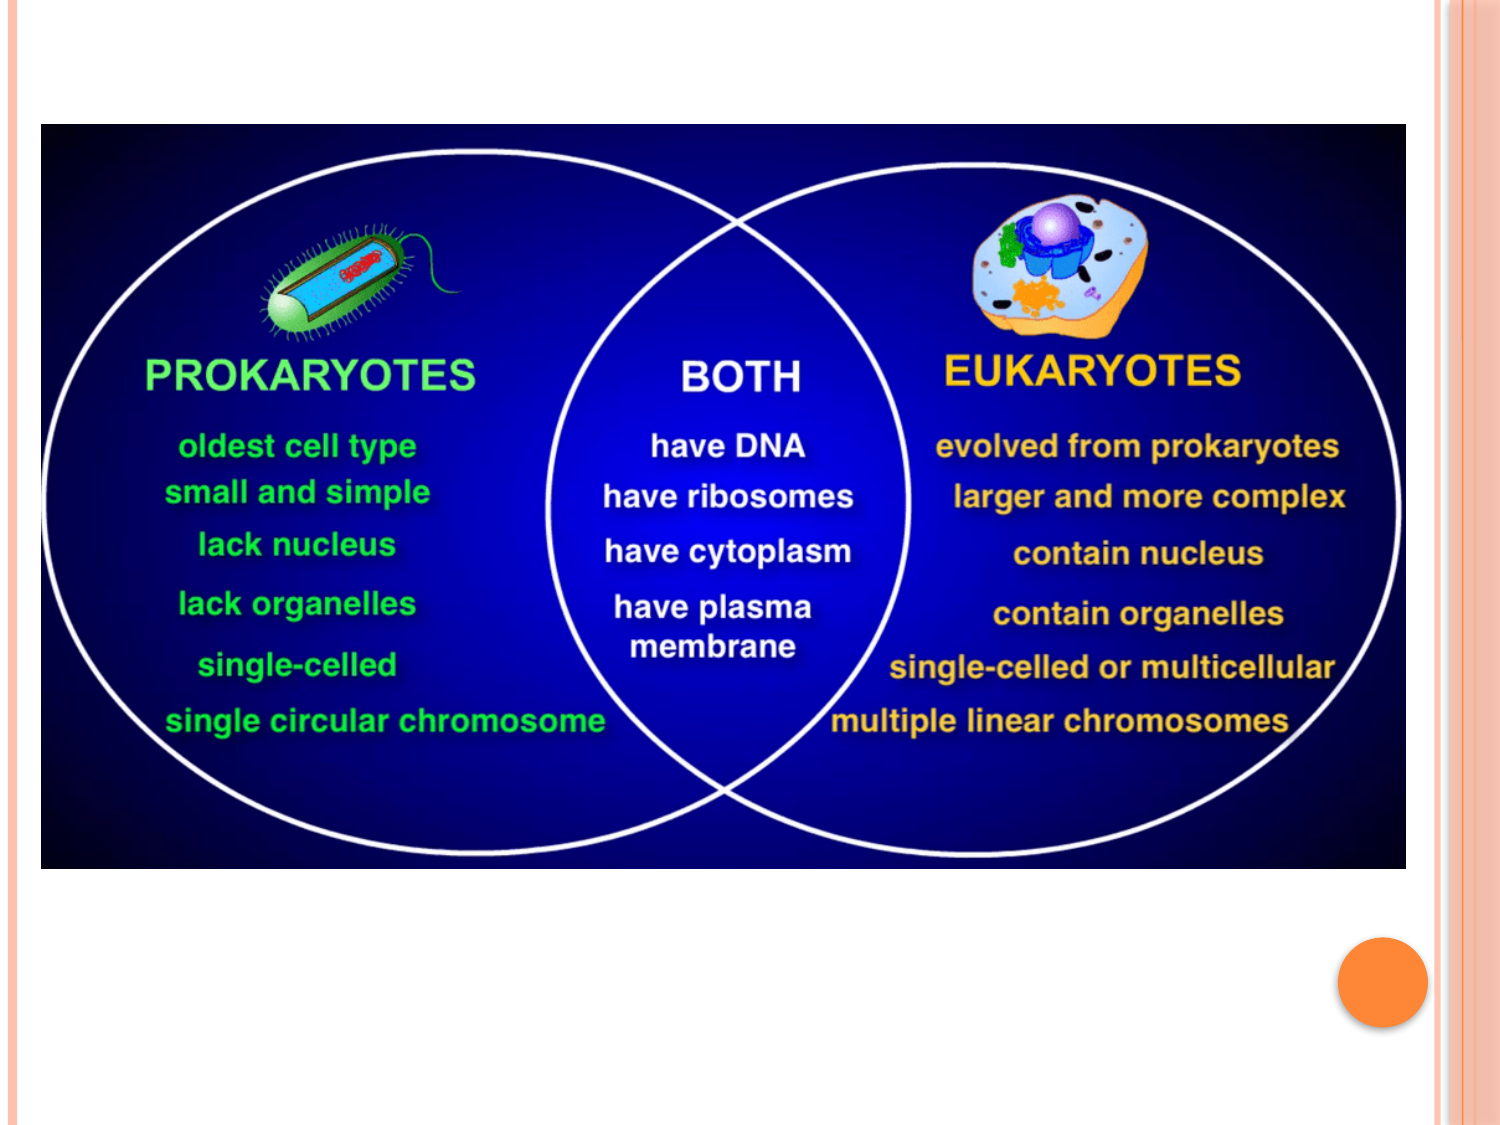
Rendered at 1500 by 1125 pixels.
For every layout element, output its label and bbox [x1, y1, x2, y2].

picture [40, 124, 1407, 870]
